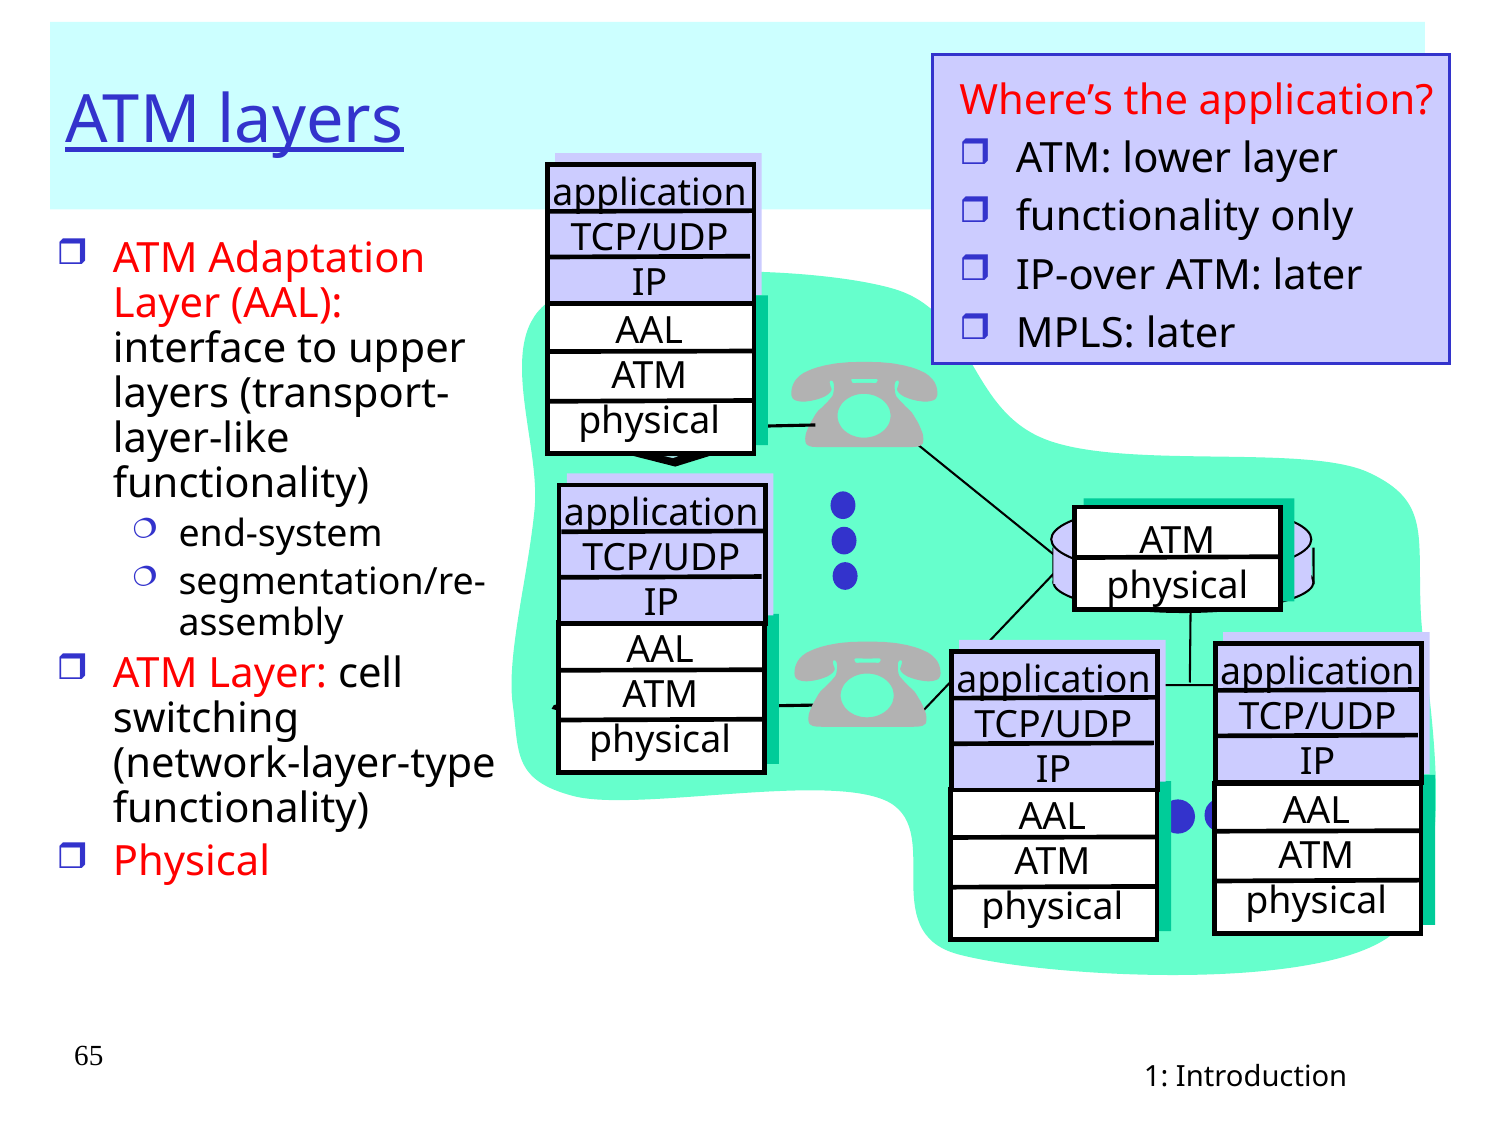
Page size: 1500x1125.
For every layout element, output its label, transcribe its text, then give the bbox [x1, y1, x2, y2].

footer 1: Introduction [887, 1049, 1363, 1125]
title ATM layers [49, 21, 1426, 210]
text_box [943, 949, 1367, 976]
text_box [547, 806, 1436, 940]
slide_number 65 [45, 1028, 119, 1094]
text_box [541, 54, 1468, 798]
list ATM Adaptation Layer (AAL): interface to upper layers (transport-layer-like functionality) end-system segmentation/re-assembly ATM Layer: cell switching (network-layer-type functionality) Physical [41, 228, 512, 860]
text_box [512, 314, 536, 780]
